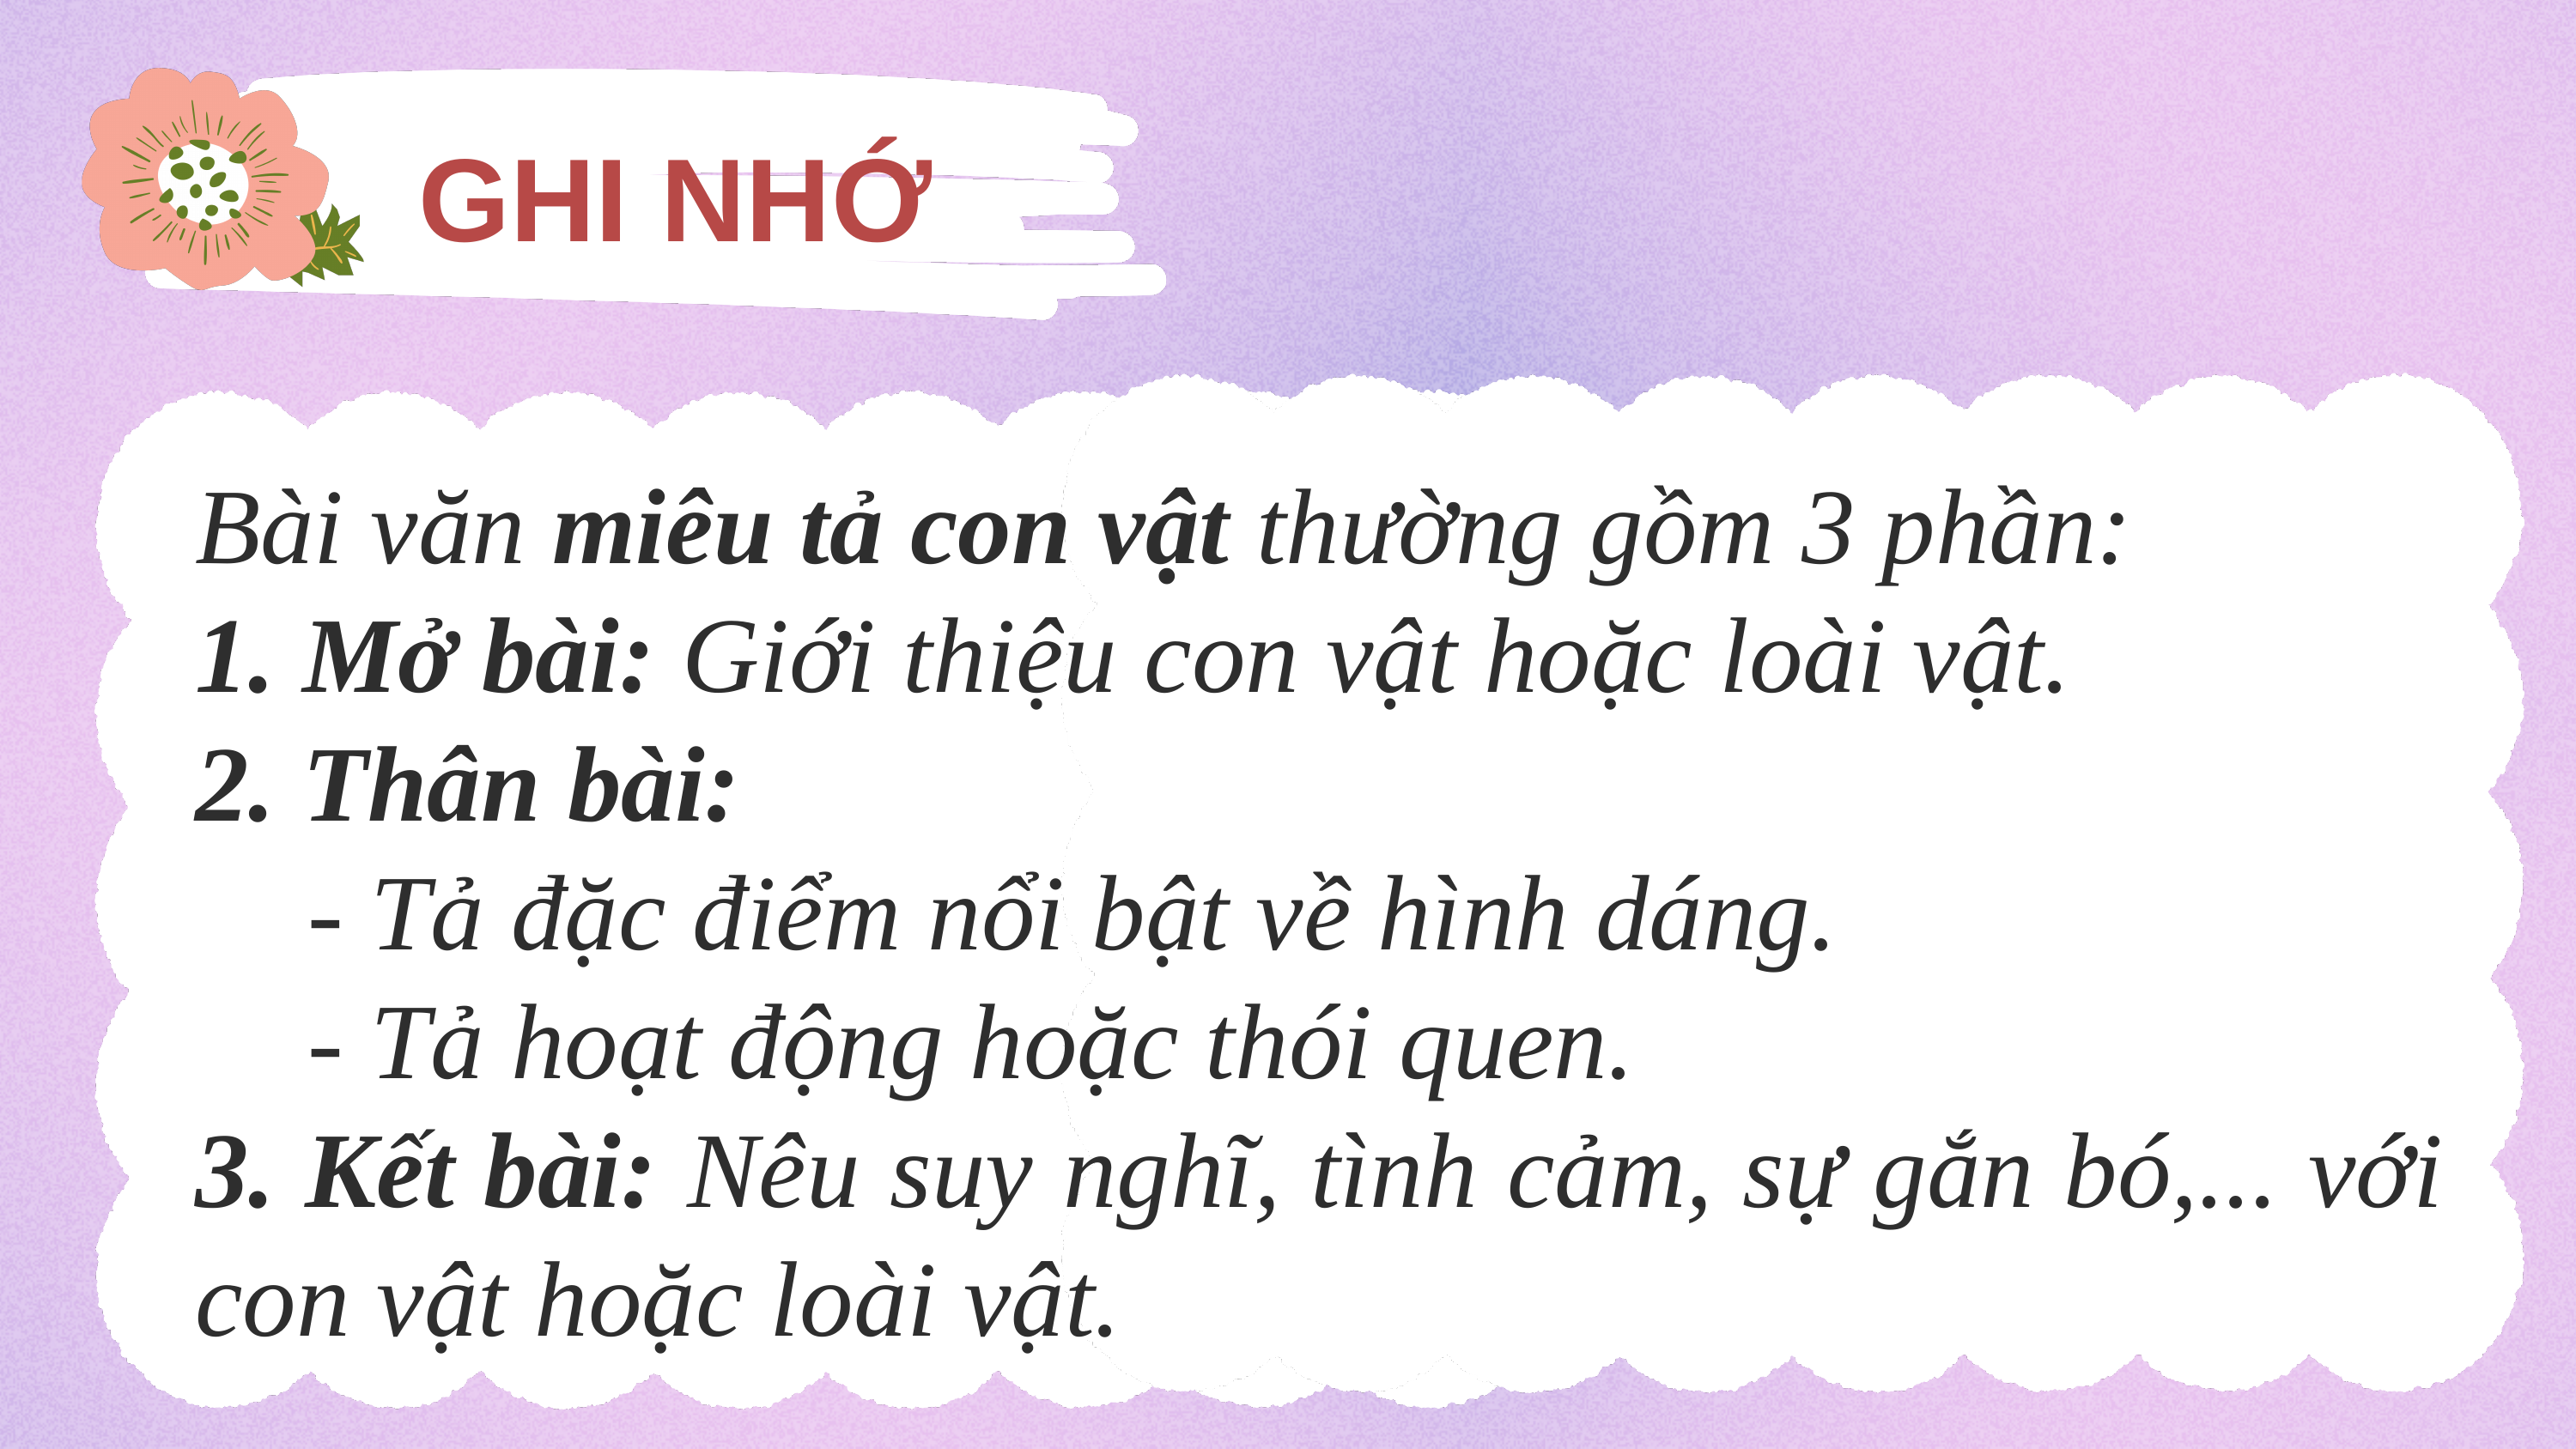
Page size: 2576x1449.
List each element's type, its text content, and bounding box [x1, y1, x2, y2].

text_box GHI NHỚ [364, 71, 997, 265]
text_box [94, 372, 2525, 1410]
text_box [0, 0, 2576, 1449]
text_box [82, 68, 364, 290]
text_box [144, 68, 1167, 321]
